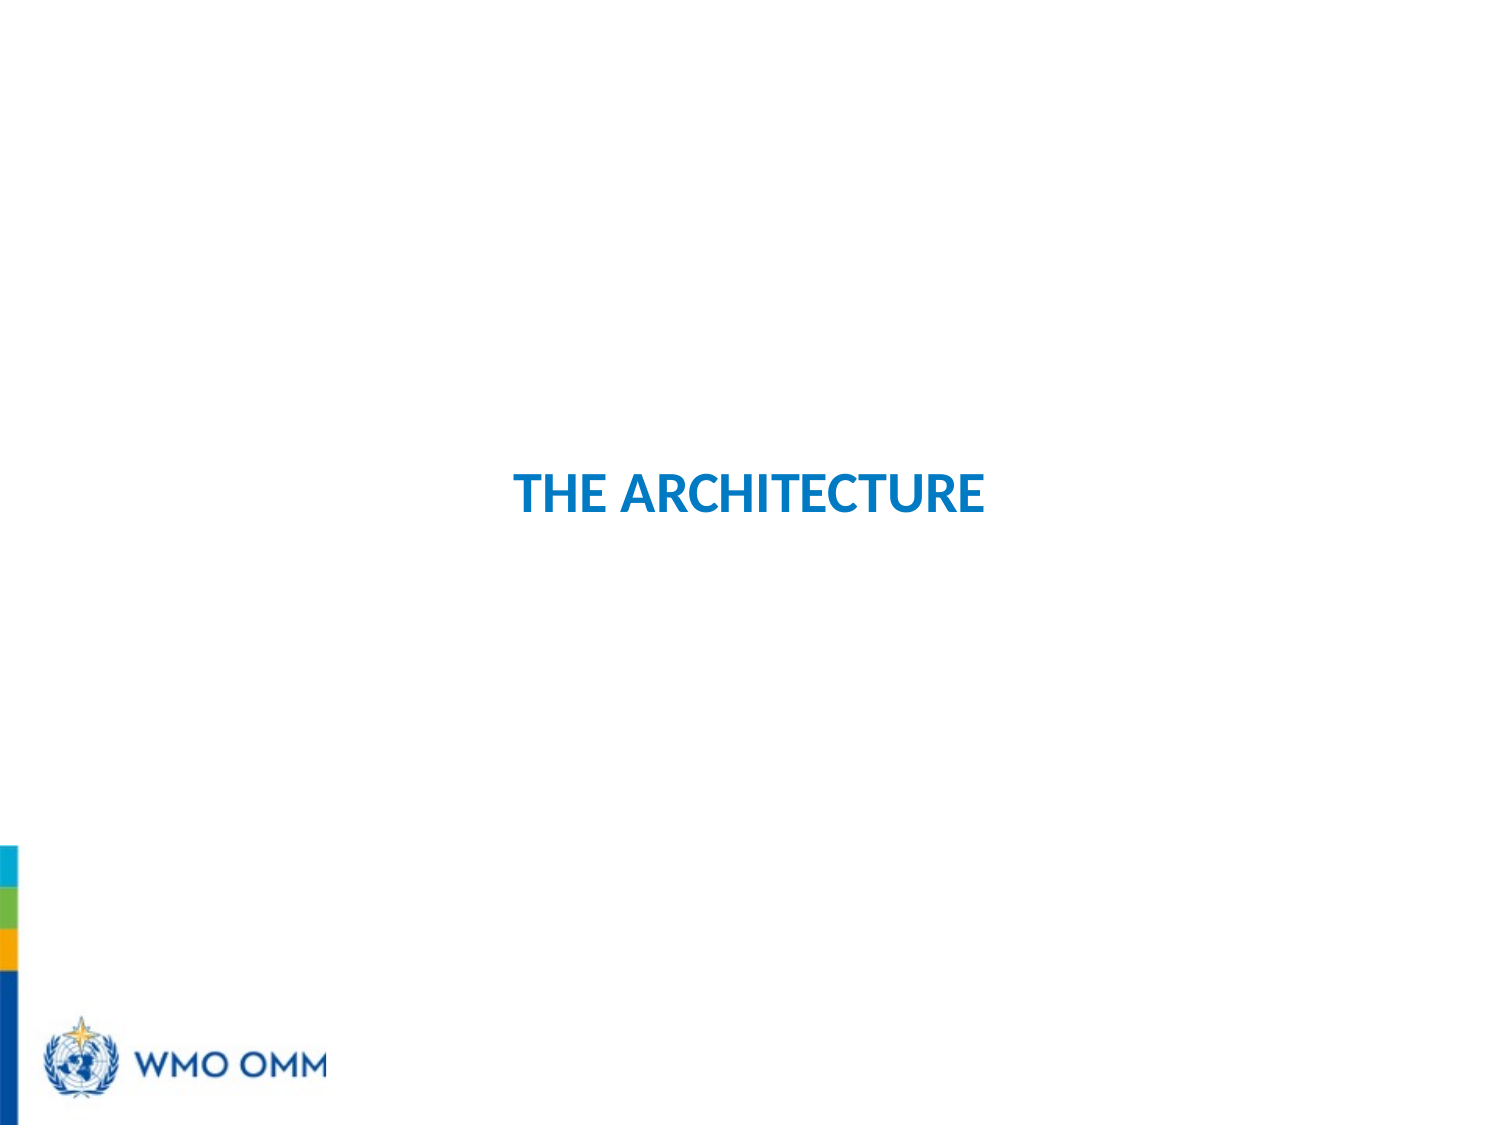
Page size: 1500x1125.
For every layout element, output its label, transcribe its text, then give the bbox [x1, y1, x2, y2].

text_box THE ARCHITECTURE [0, 453, 1500, 534]
picture [0, 845, 327, 1125]
